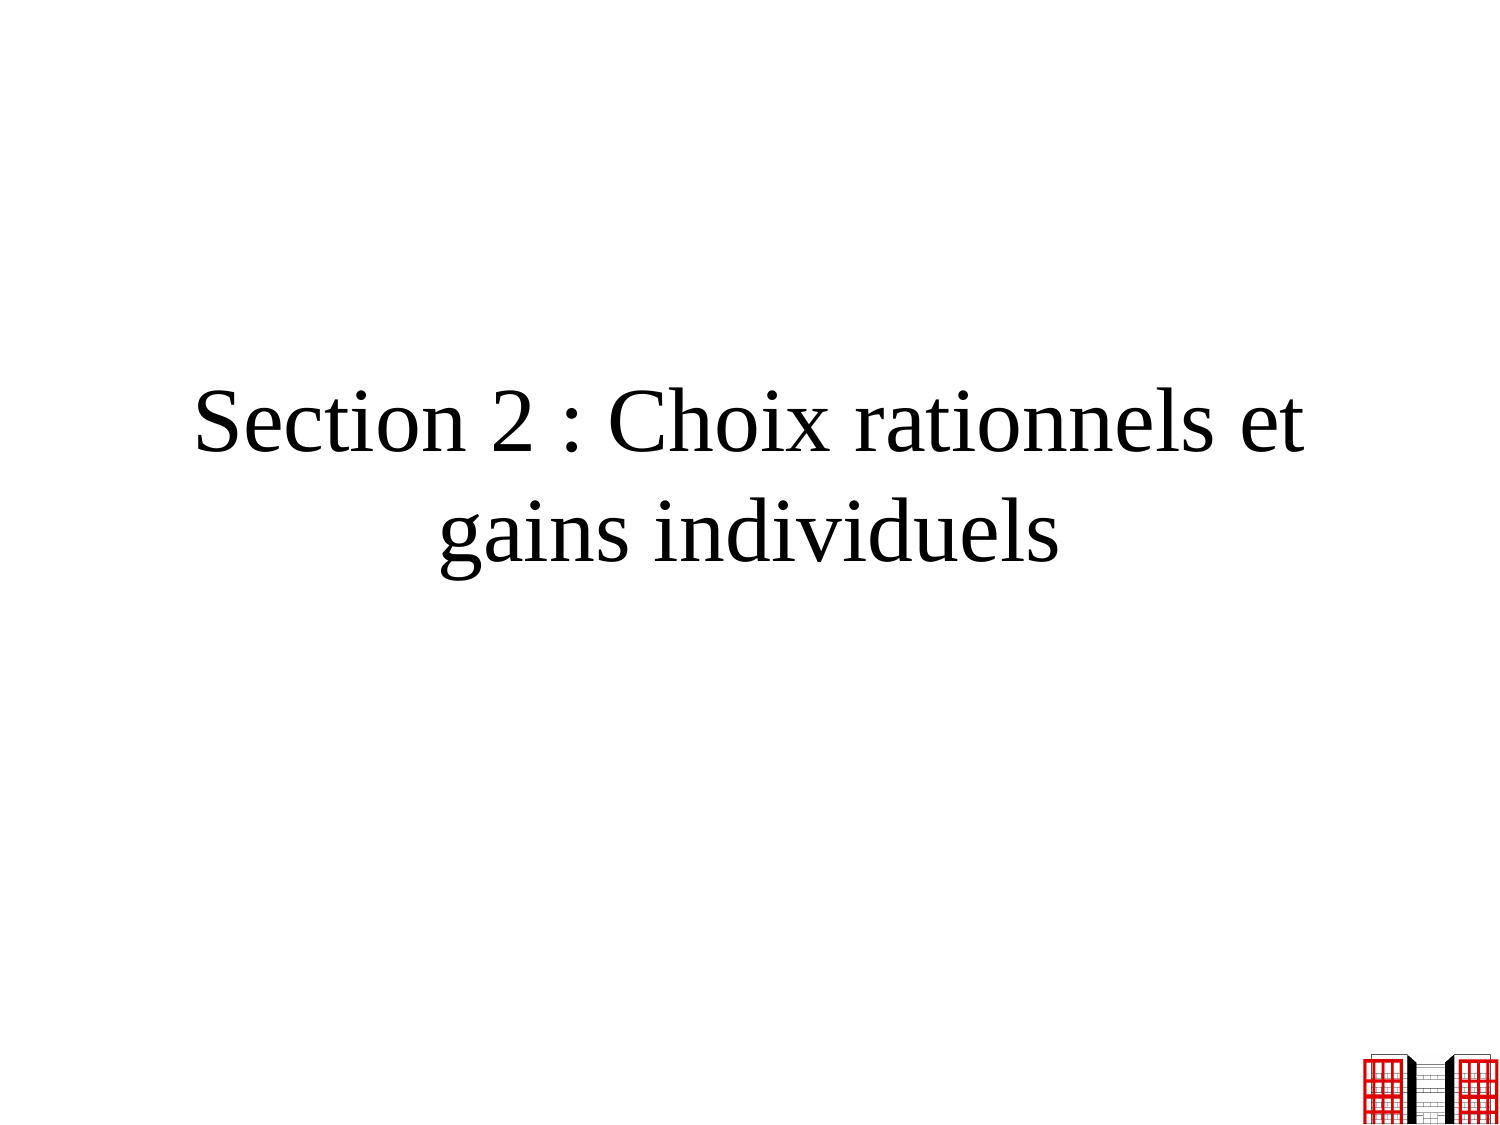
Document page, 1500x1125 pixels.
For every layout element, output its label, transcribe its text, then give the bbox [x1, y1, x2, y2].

title Section 2 : Choix rationnels et gains individuels [112, 349, 1388, 591]
picture [1362, 1052, 1500, 1125]
